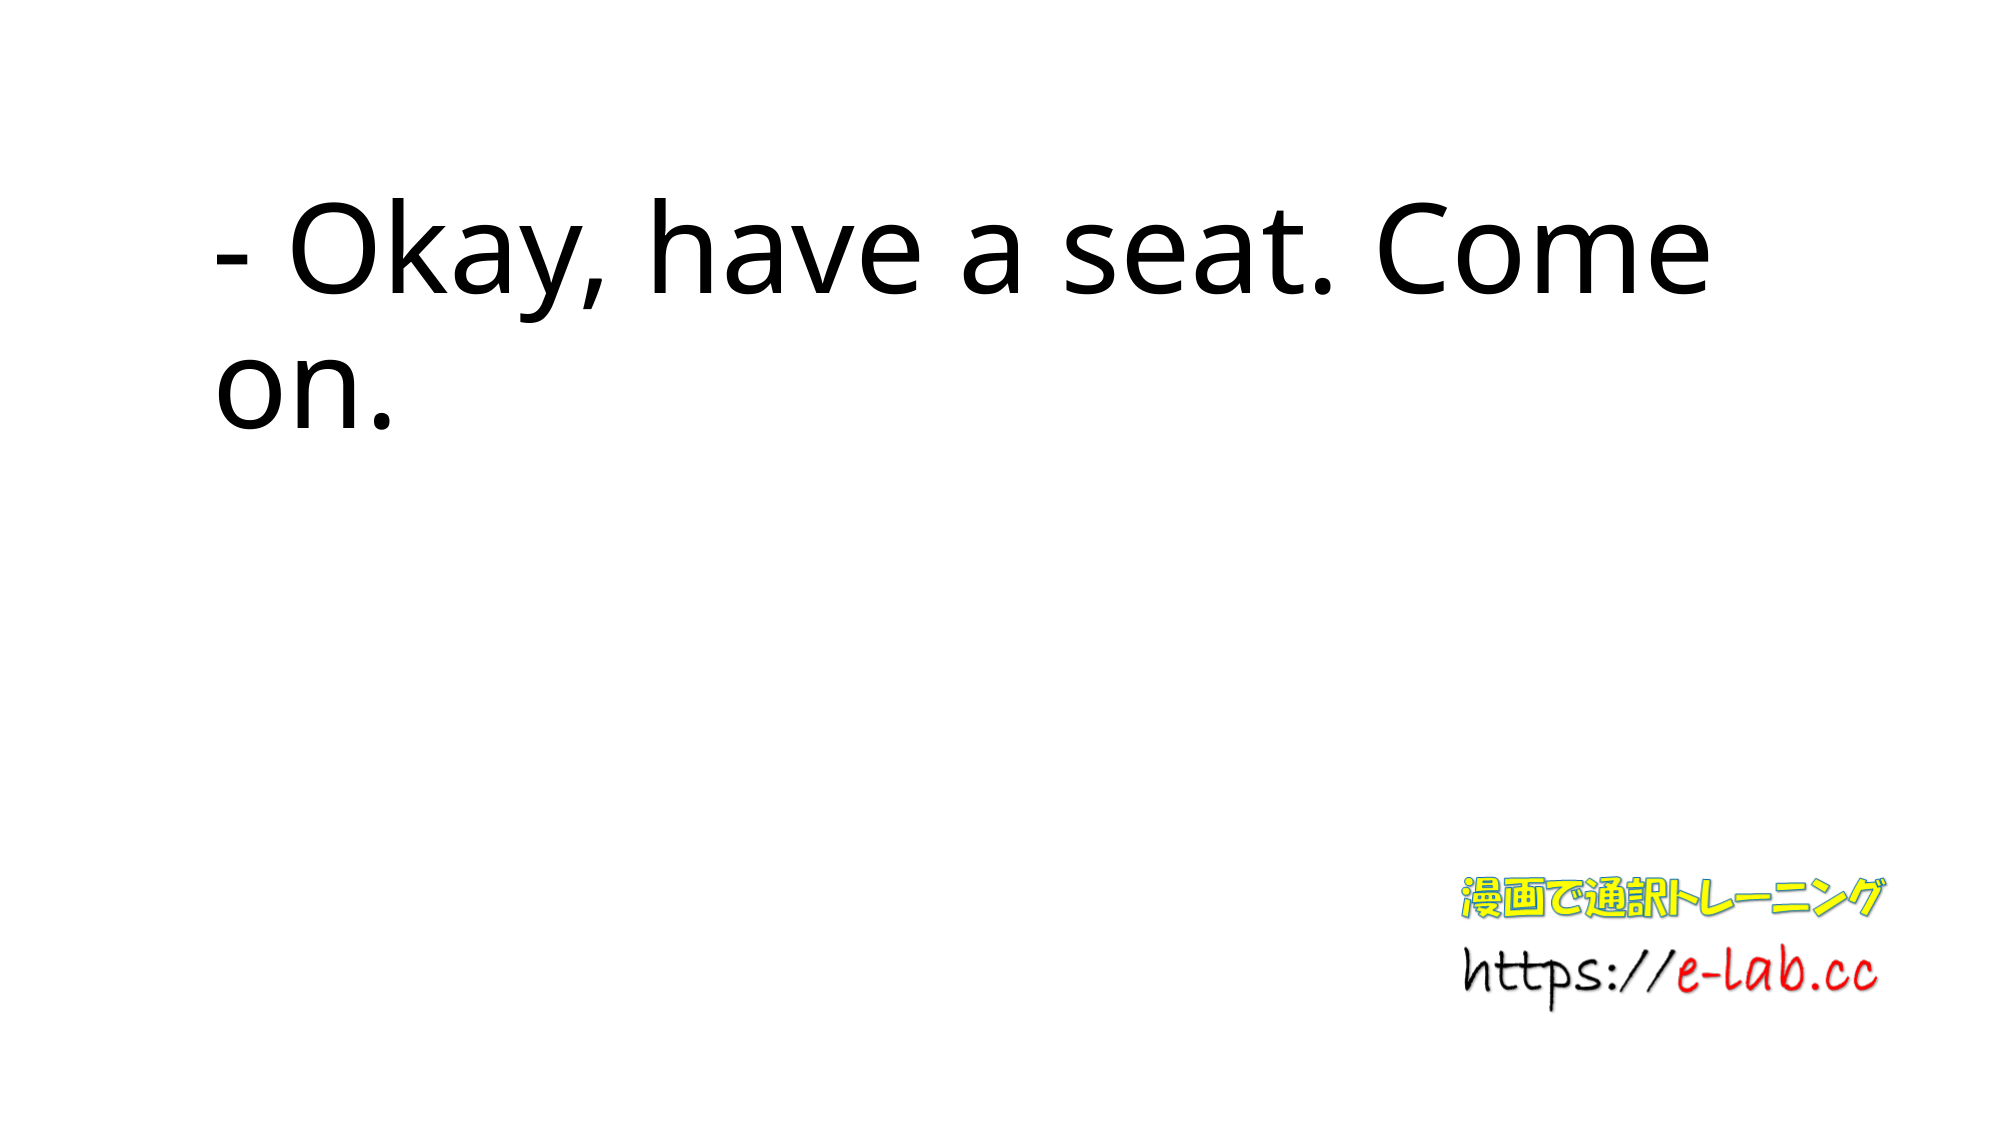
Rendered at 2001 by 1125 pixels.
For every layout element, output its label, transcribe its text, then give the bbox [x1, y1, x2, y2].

picture [1417, 861, 1924, 1061]
title - Okay, have a seat. Come on. [197, 276, 1848, 464]
